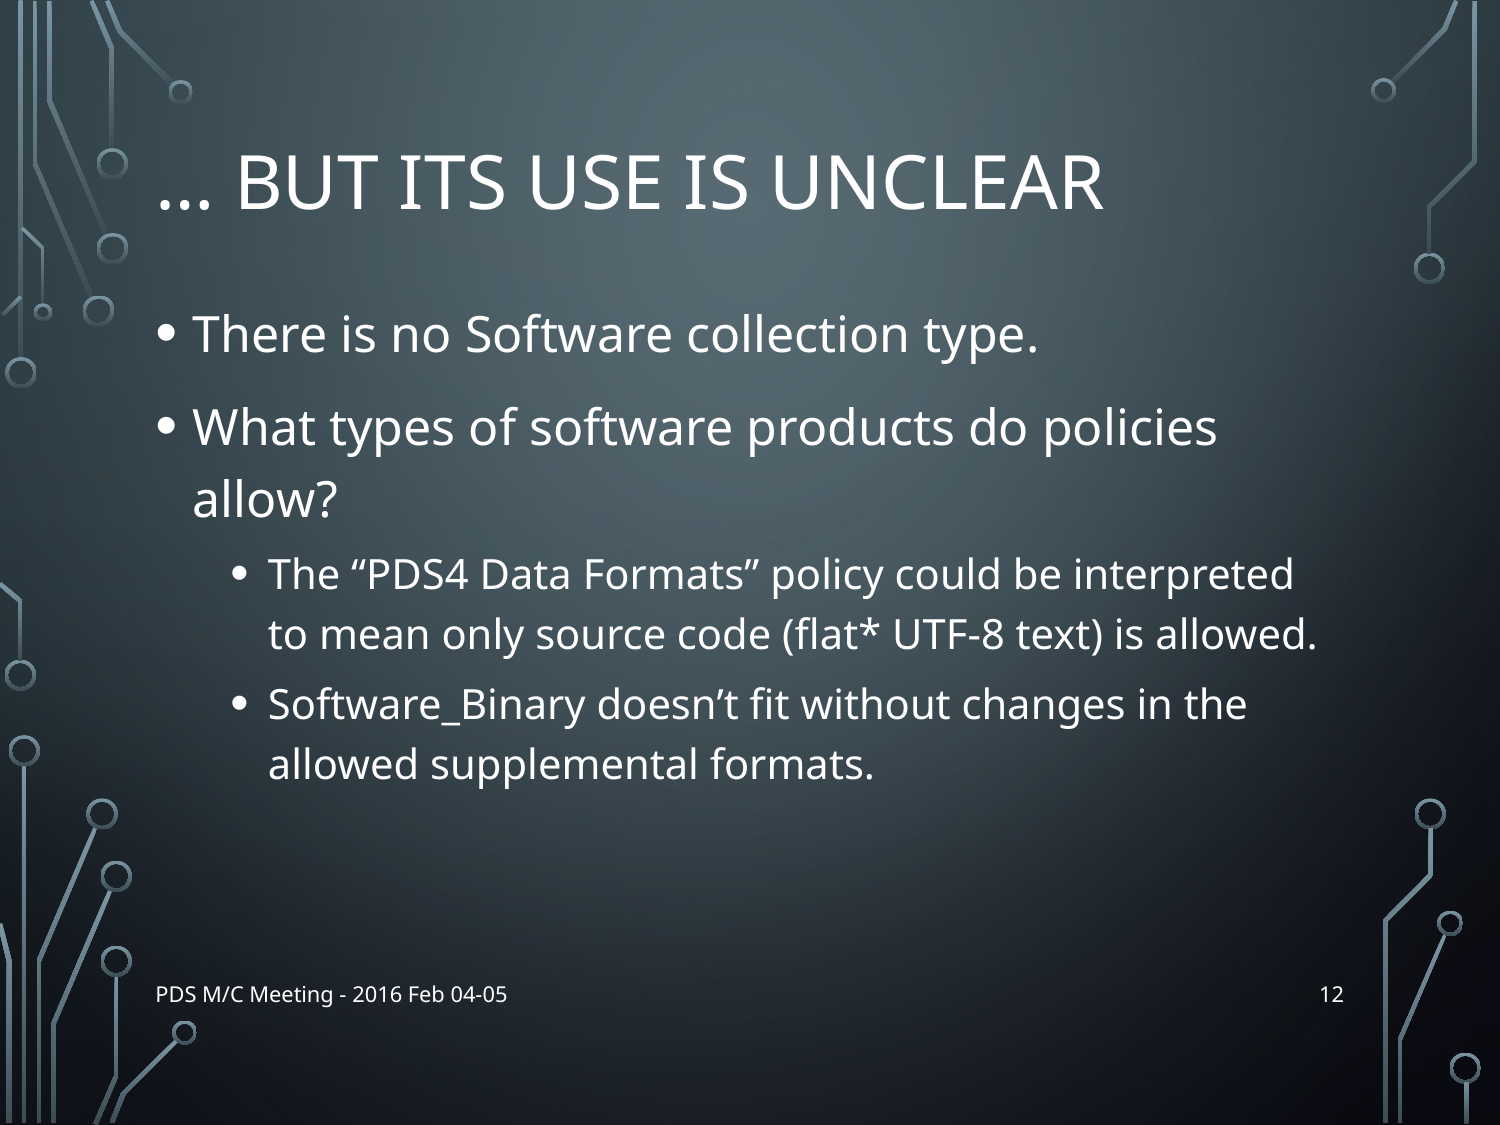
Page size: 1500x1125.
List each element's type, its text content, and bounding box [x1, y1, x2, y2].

list There is no Software collection type. What types of software products do policies allow? The “PDS4 Data Formats” policy could be interpreted to mean only source code (flat* UTF-8 text) is allowed. Software_Binary doesn’t fit without changes in the allowed supplemental formats. [140, 282, 1360, 950]
footer PDS M/C Meeting - 2016 Feb 04-05 [140, 965, 909, 1025]
title … but its Use is Unclear [140, 101, 1360, 269]
slide_number 12 [1264, 965, 1360, 1025]
